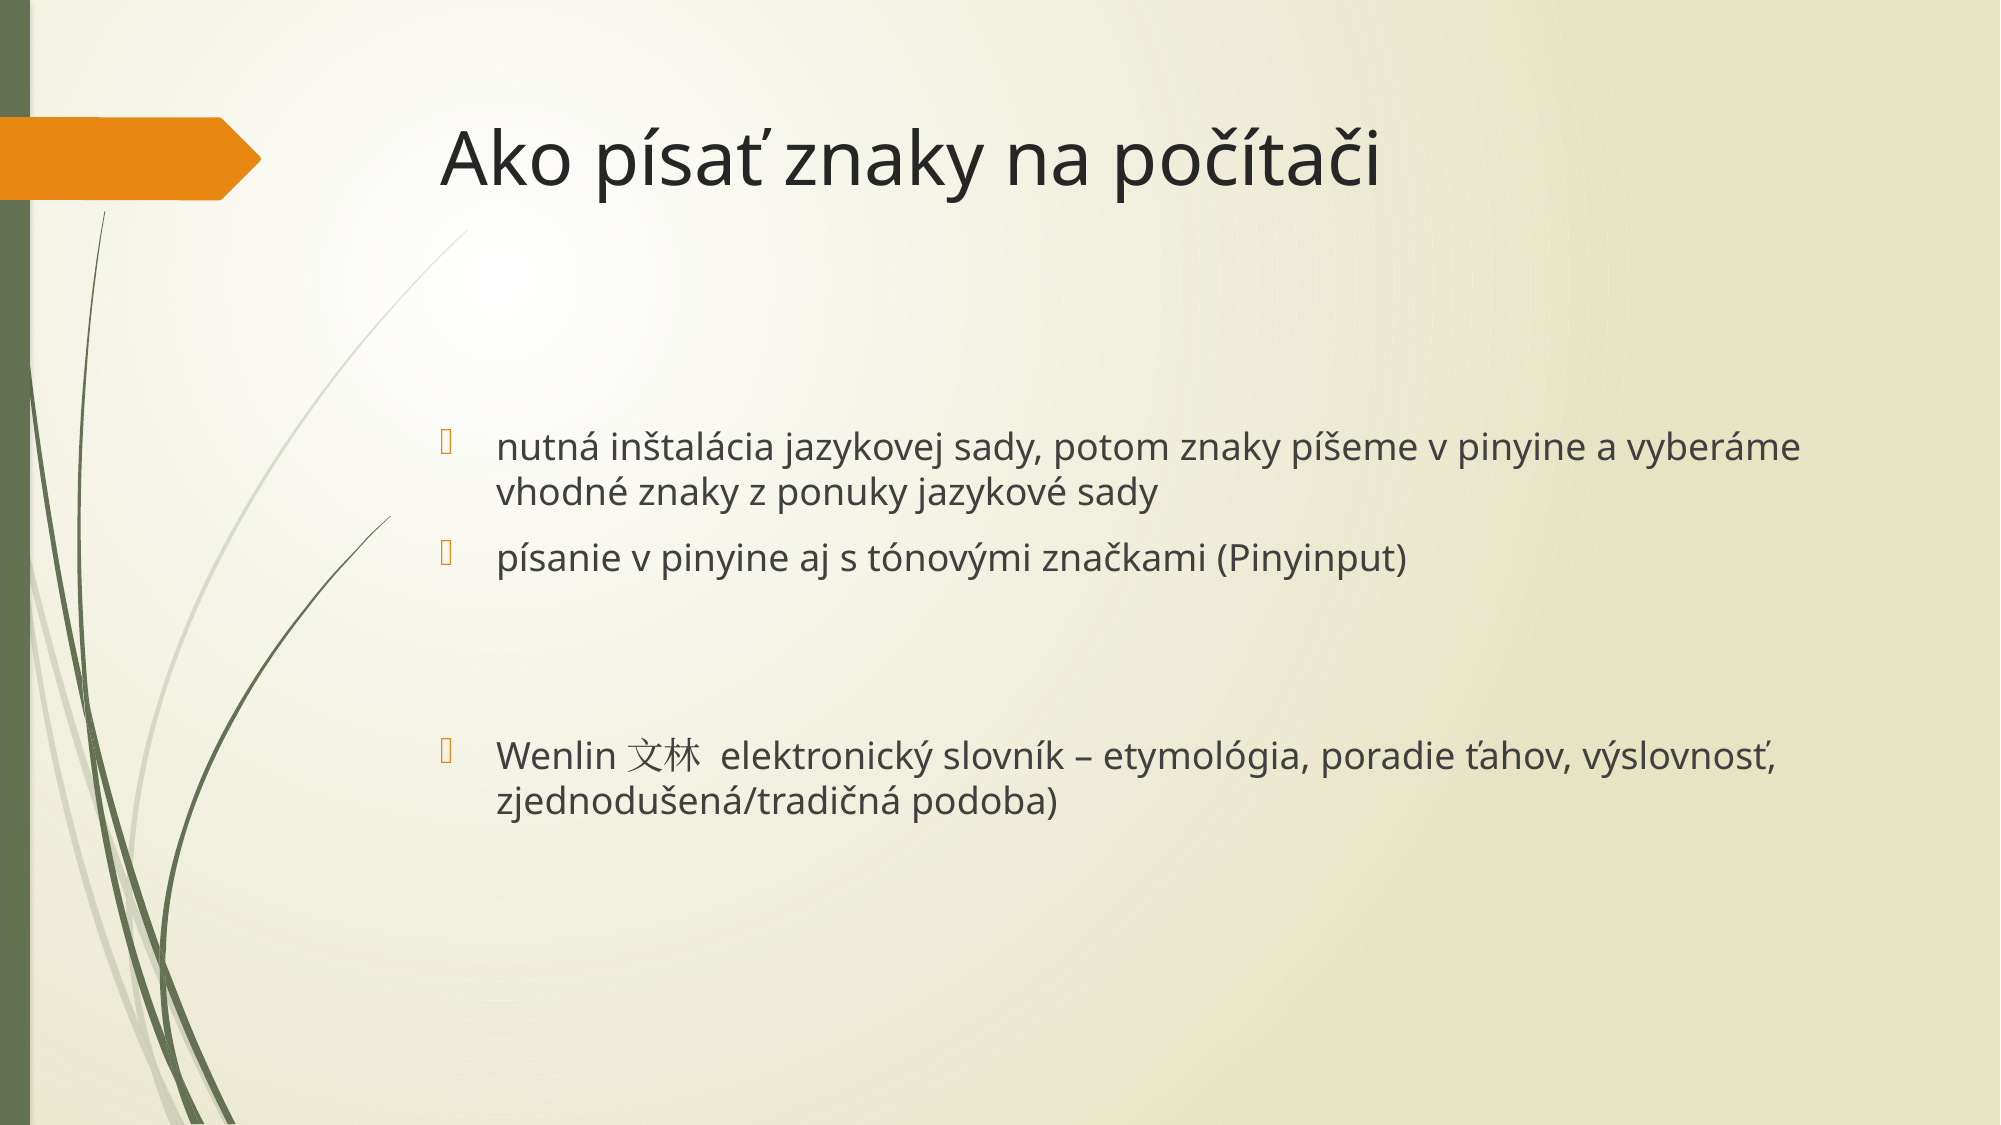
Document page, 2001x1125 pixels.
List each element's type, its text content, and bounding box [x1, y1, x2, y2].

title Ako písať znaky na počítači [425, 102, 1888, 313]
list nutná inštalácia jazykovej sady, potom znaky píšeme v pinyine a vyberáme vhodné znaky z ponuky jazykové sady písanie v pinyine aj s tónovými značkami (Pinyinput) Wenlin文林 elektronický slovník – etymológia, poradie ťahov, výslovnosť, zjednodušená/tradičná podoba) [424, 350, 1888, 970]
